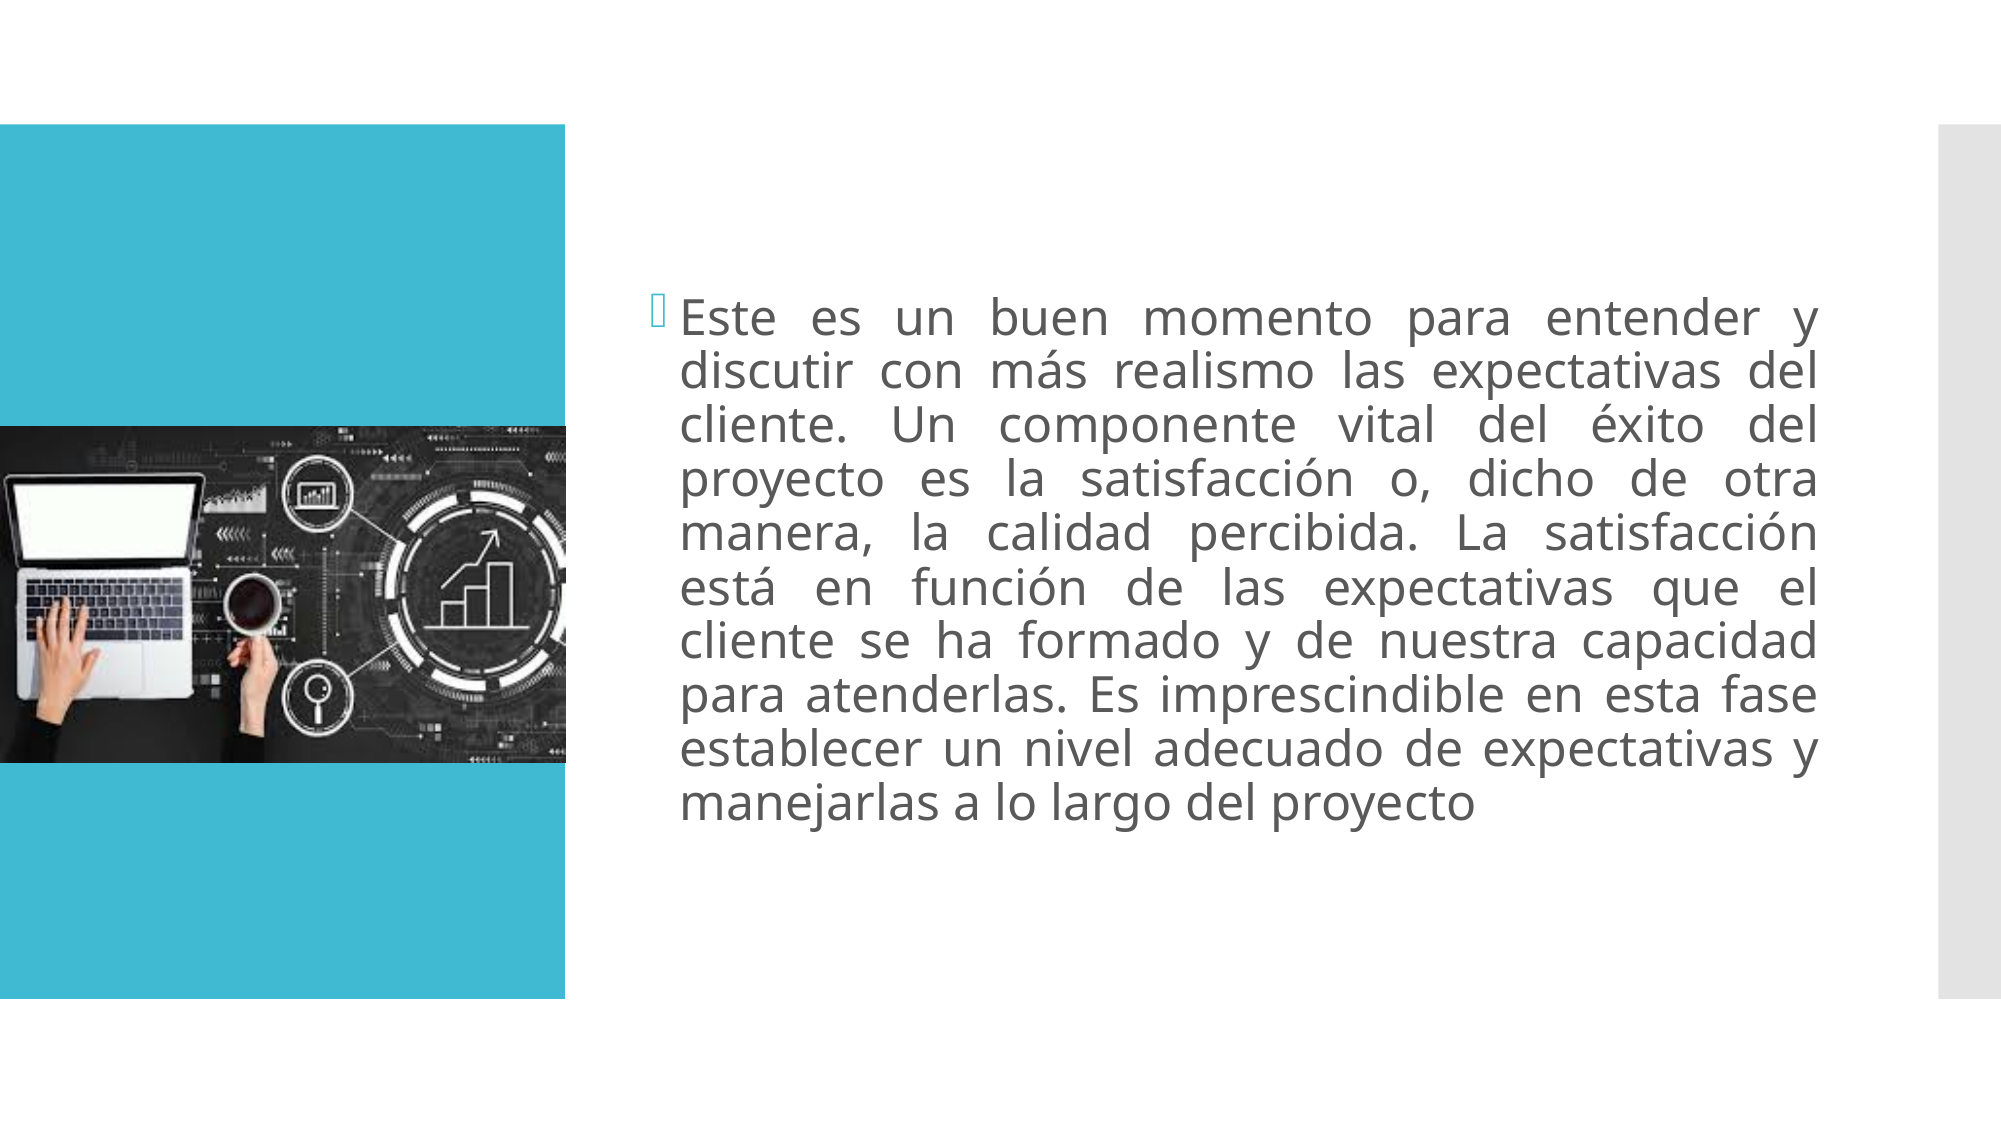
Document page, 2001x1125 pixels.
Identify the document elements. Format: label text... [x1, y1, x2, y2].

list Este es un buen momento para entender y discutir con más realismo las expectativas del cliente. Un componente vital del éxito del proyecto es la satisfacción o, dicho de otra manera, la calidad percibida. La satisfacción está en función de las expectativas que el cliente se ha formado y de nuestra capacidad para atenderlas. Es imprescindible en esta fase establecer un nivel adecuado de expectativas y manejarlas a lo largo del proyecto [634, 141, 1835, 982]
picture [0, 426, 566, 764]
